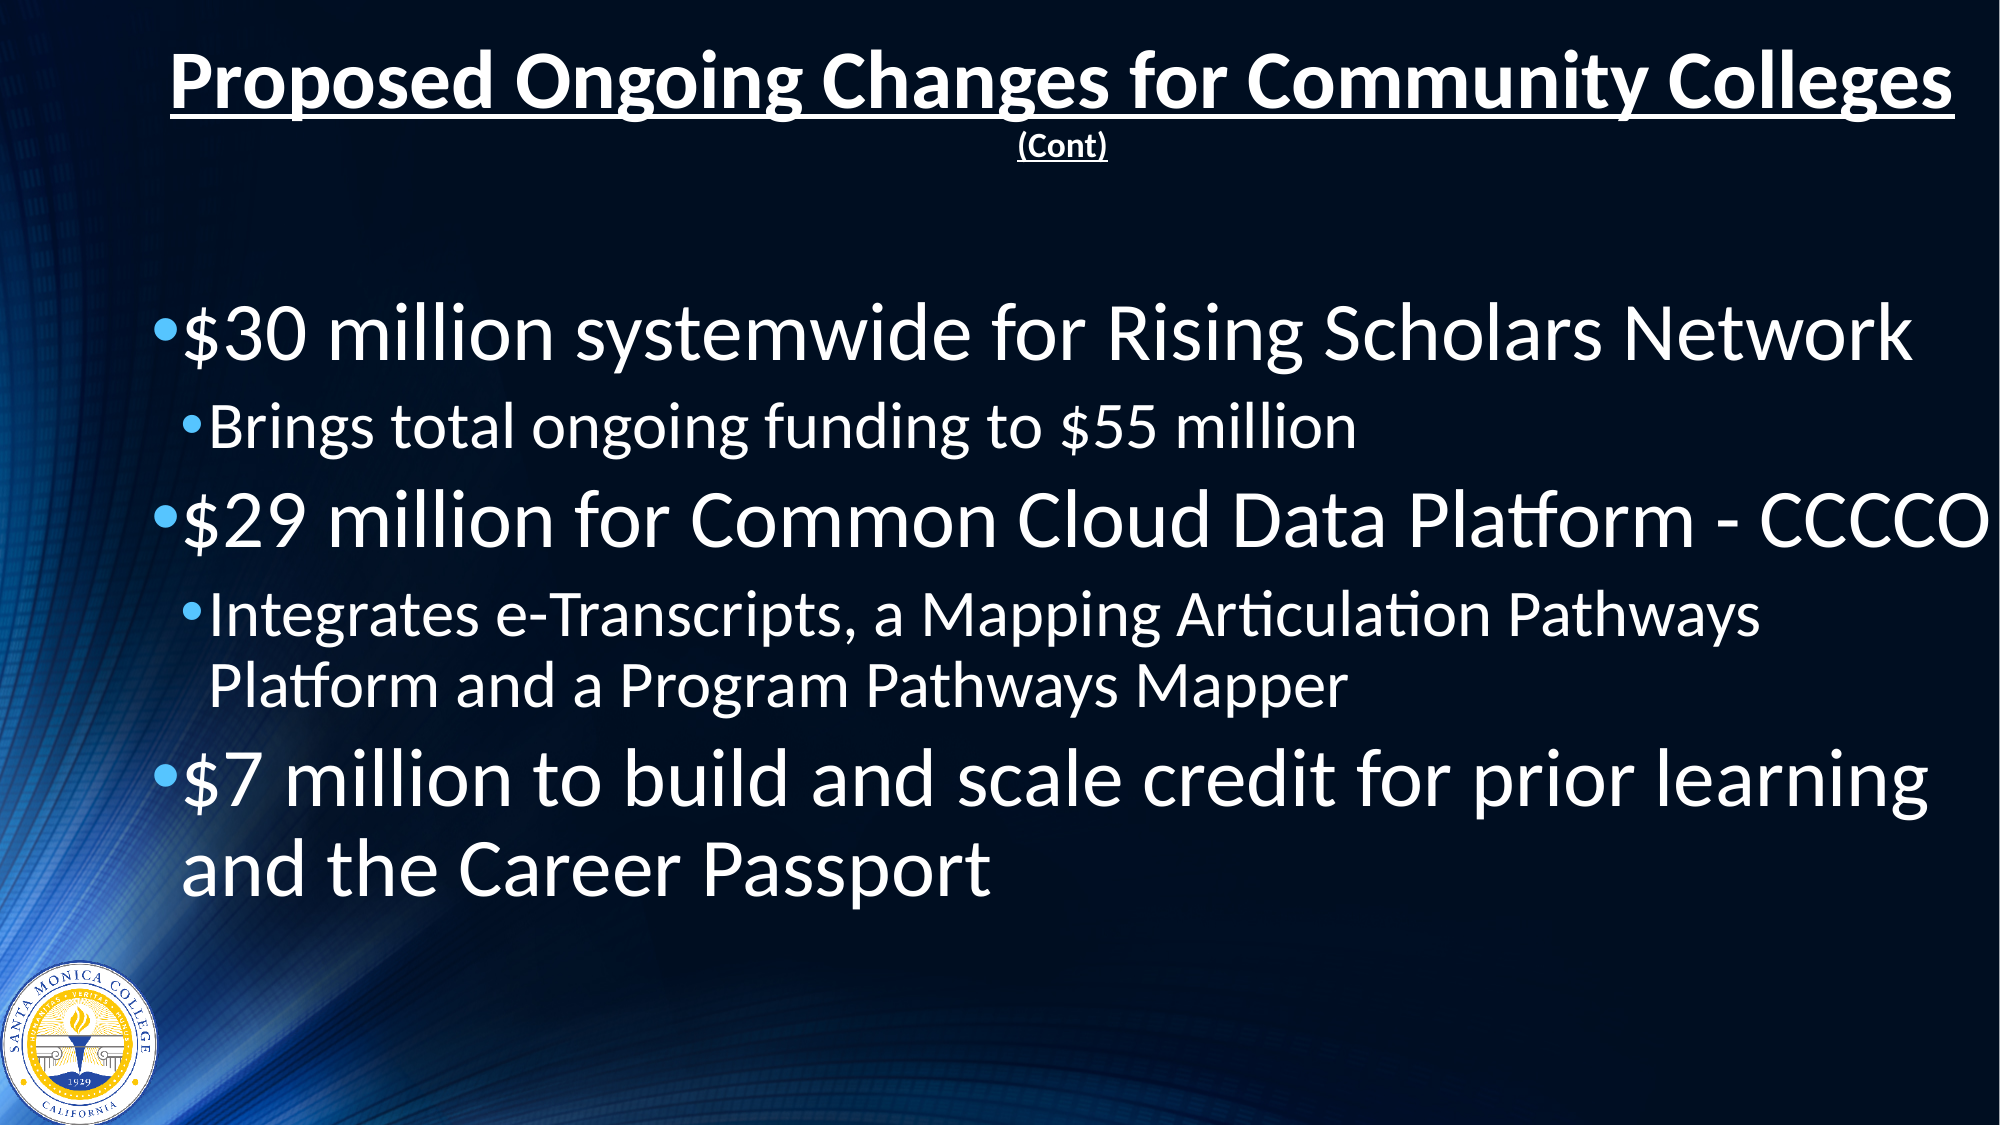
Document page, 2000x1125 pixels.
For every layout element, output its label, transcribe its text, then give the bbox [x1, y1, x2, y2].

picture [0, 0, 2000, 1125]
list Proposed Ongoing Changes for Community Colleges (Cont) $30 million systemwide for Rising Scholars Network Brings total ongoing funding to $55 million $29 million for Common Cloud Data Platform - CCCCO Integrates e-Transcripts, a Mapping Articulation Pathways Platform and a Program Pathways Mapper $7 million to build and scale credit for prior learning and the Career Passport [24, 29, 2000, 1096]
